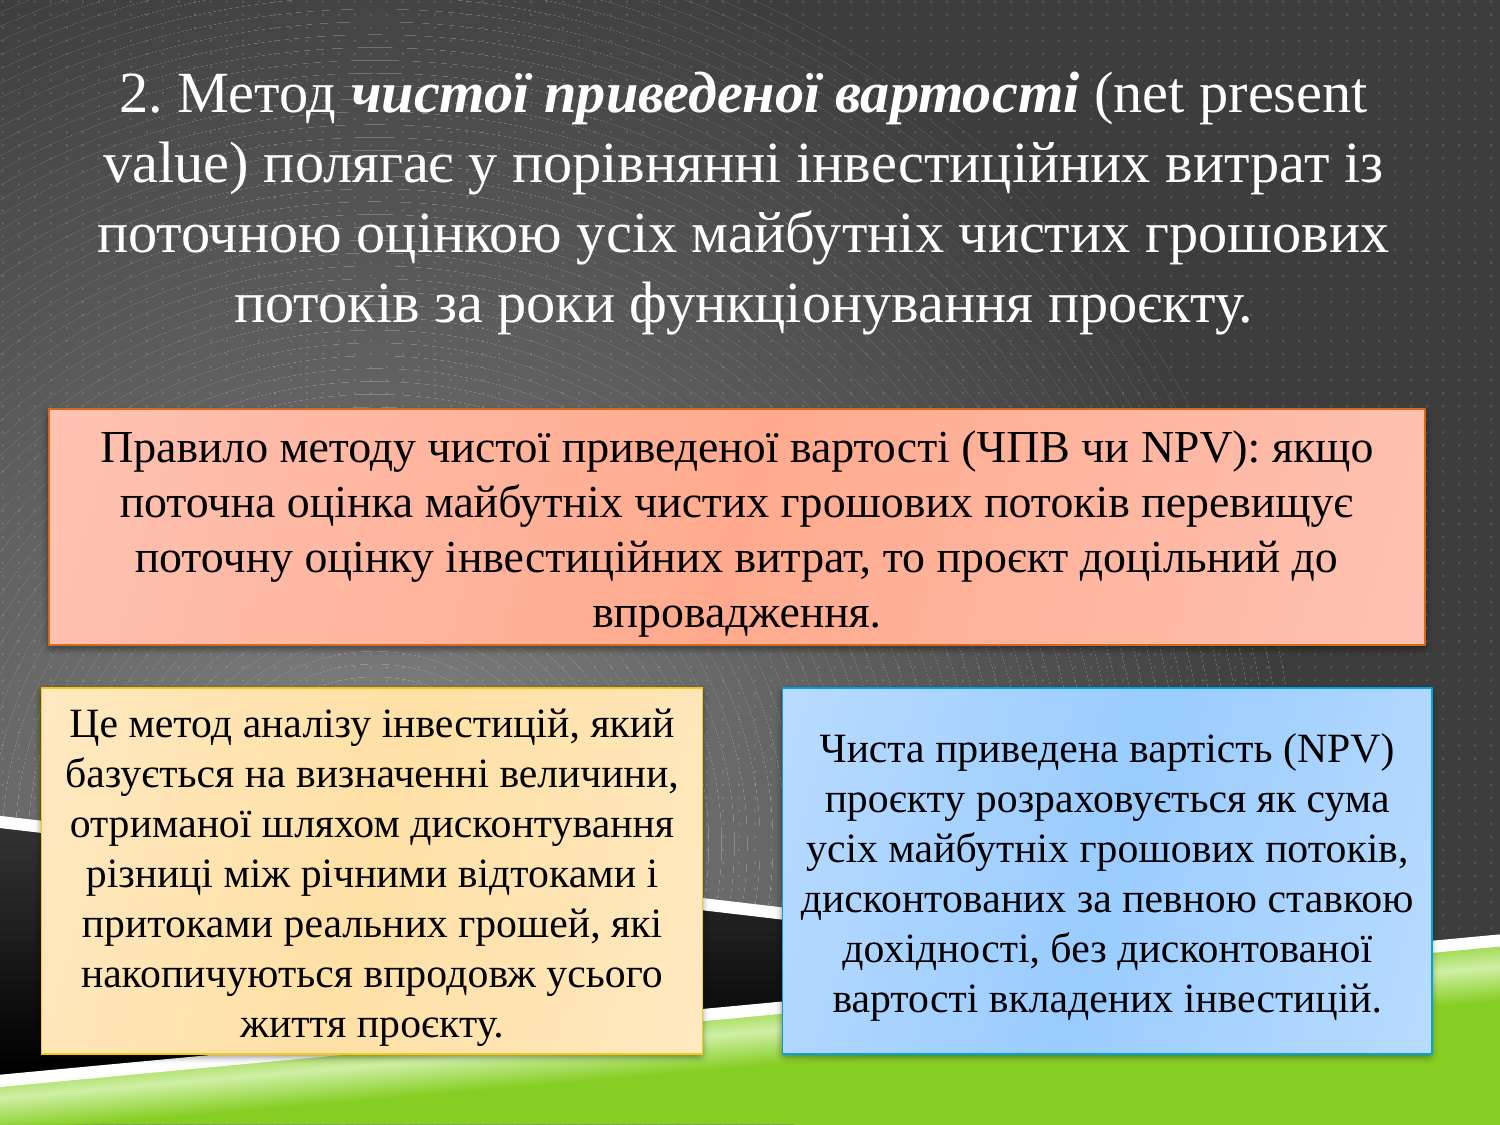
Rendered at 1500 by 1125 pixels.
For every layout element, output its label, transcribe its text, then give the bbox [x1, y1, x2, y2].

text_box Правило методу чистої приведеної вартості (ЧПВ чи NPV): якщо поточна оцінка майбутніх чистих грошових потоків перевищує поточну оцінку інвестиційних витрат, то проєкт доцільний до впровадження. [48, 408, 1426, 646]
text_box 2. Метод чистої приведеної вартості (net present value) полягає у порівнянні інвестиційних витрат із поточною оцінкою усіх майбутніх чистих грошових потоків за роки функціонування проєкту. [46, 46, 1441, 342]
text_box Це метод аналізу інвестицій, який базується на визначенні величини, отриманої шляхом дисконтування різниці між річними відтоками і притоками реальних грошей, які накопичуються впродовж усього життя проєкту. [41, 687, 703, 1055]
text_box Чиста приведена вартість (NPV) проєкту розраховується як сума усіх майбутніх грошових потоків, дисконтованих за певною ставкою дохідності, без дисконтованої вартості вкладених інвестицій. [782, 687, 1433, 1055]
